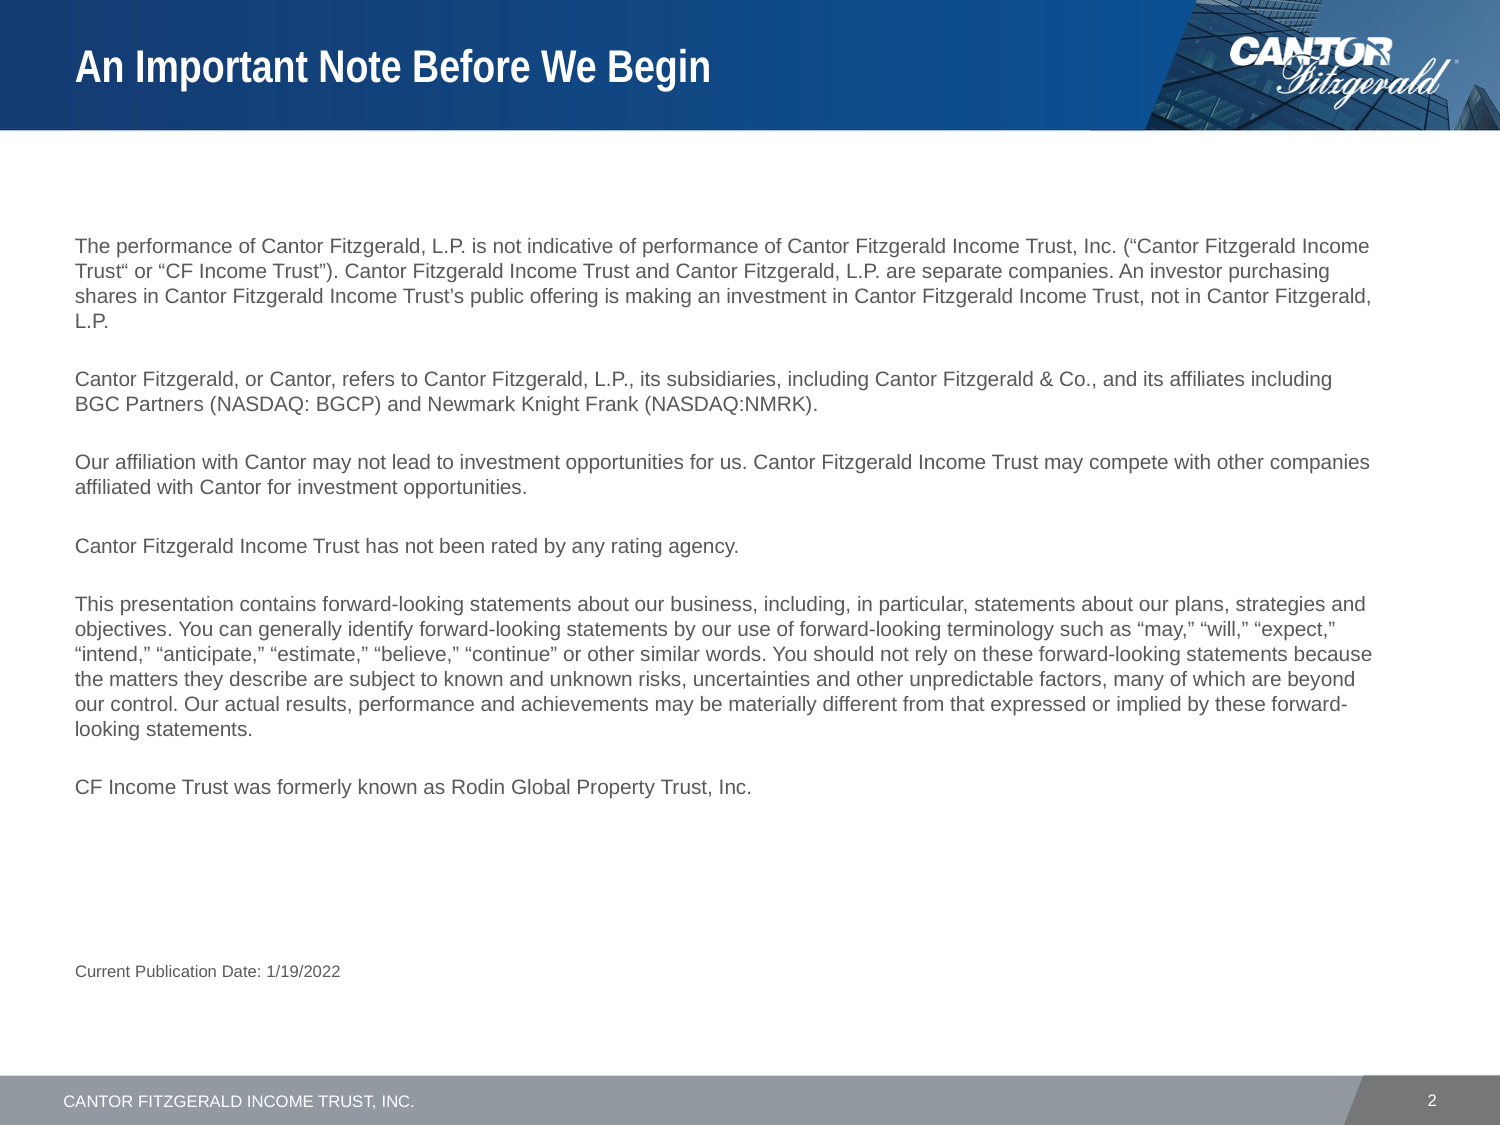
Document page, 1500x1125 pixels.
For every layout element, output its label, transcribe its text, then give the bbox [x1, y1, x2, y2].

picture [0, 0, 1500, 1125]
text_box The performance of Cantor Fitzgerald, L.P. is not indicative of performance of Cantor Fitzgerald Income Trust, Inc. (“Cantor Fitzgerald Income Trust“ or “CF Income Trust”). Cantor Fitzgerald Income Trust and Cantor Fitzgerald, L.P. are separate companies. An investor purchasing shares in Cantor Fitzgerald Income Trust’s public offering is making an investment in Cantor Fitzgerald Income Trust, not in Cantor Fitzgerald, L.P. Cantor Fitzgerald, or Cantor, refers to Cantor Fitzgerald, L.P., its subsidiaries, including Cantor Fitzgerald & Co., and its affiliates including BGC Partners (NASDAQ: BGCP) and Newmark Knight Frank (NASDAQ:NMRK). Our affiliation with Cantor may not lead to investment opportunities for us. Cantor Fitzgerald Income Trust may compete with other companies affiliated with Cantor for investment opportunities. Cantor Fitzgerald Income Trust has not been rated by any rating agency. This presentation contains forward-looking statements about our business, including, in particular, statements about our plans, strategies and objectives. You can generally identify forward-looking statements by our use of forward-looking terminology such as “may,” “will,” “expect,” “intend,” “anticipate,” “estimate,” “believe,” “continue” or other similar words. You should not rely on these forward-looking statements because the matters they describe are subject to known and unknown risks, uncertainties and other unpredictable factors, many of which are beyond our control. Our actual results, performance and achievements may be materially different from that expressed or implied by these forward-looking statements. CF Income Trust was formerly known as Rodin Global Property Trust, Inc. [59, 224, 1389, 866]
text_box Current Publication Date: 1/19/2022 [59, 953, 782, 989]
text_box An Important Note Before We Begin [59, 30, 1087, 106]
